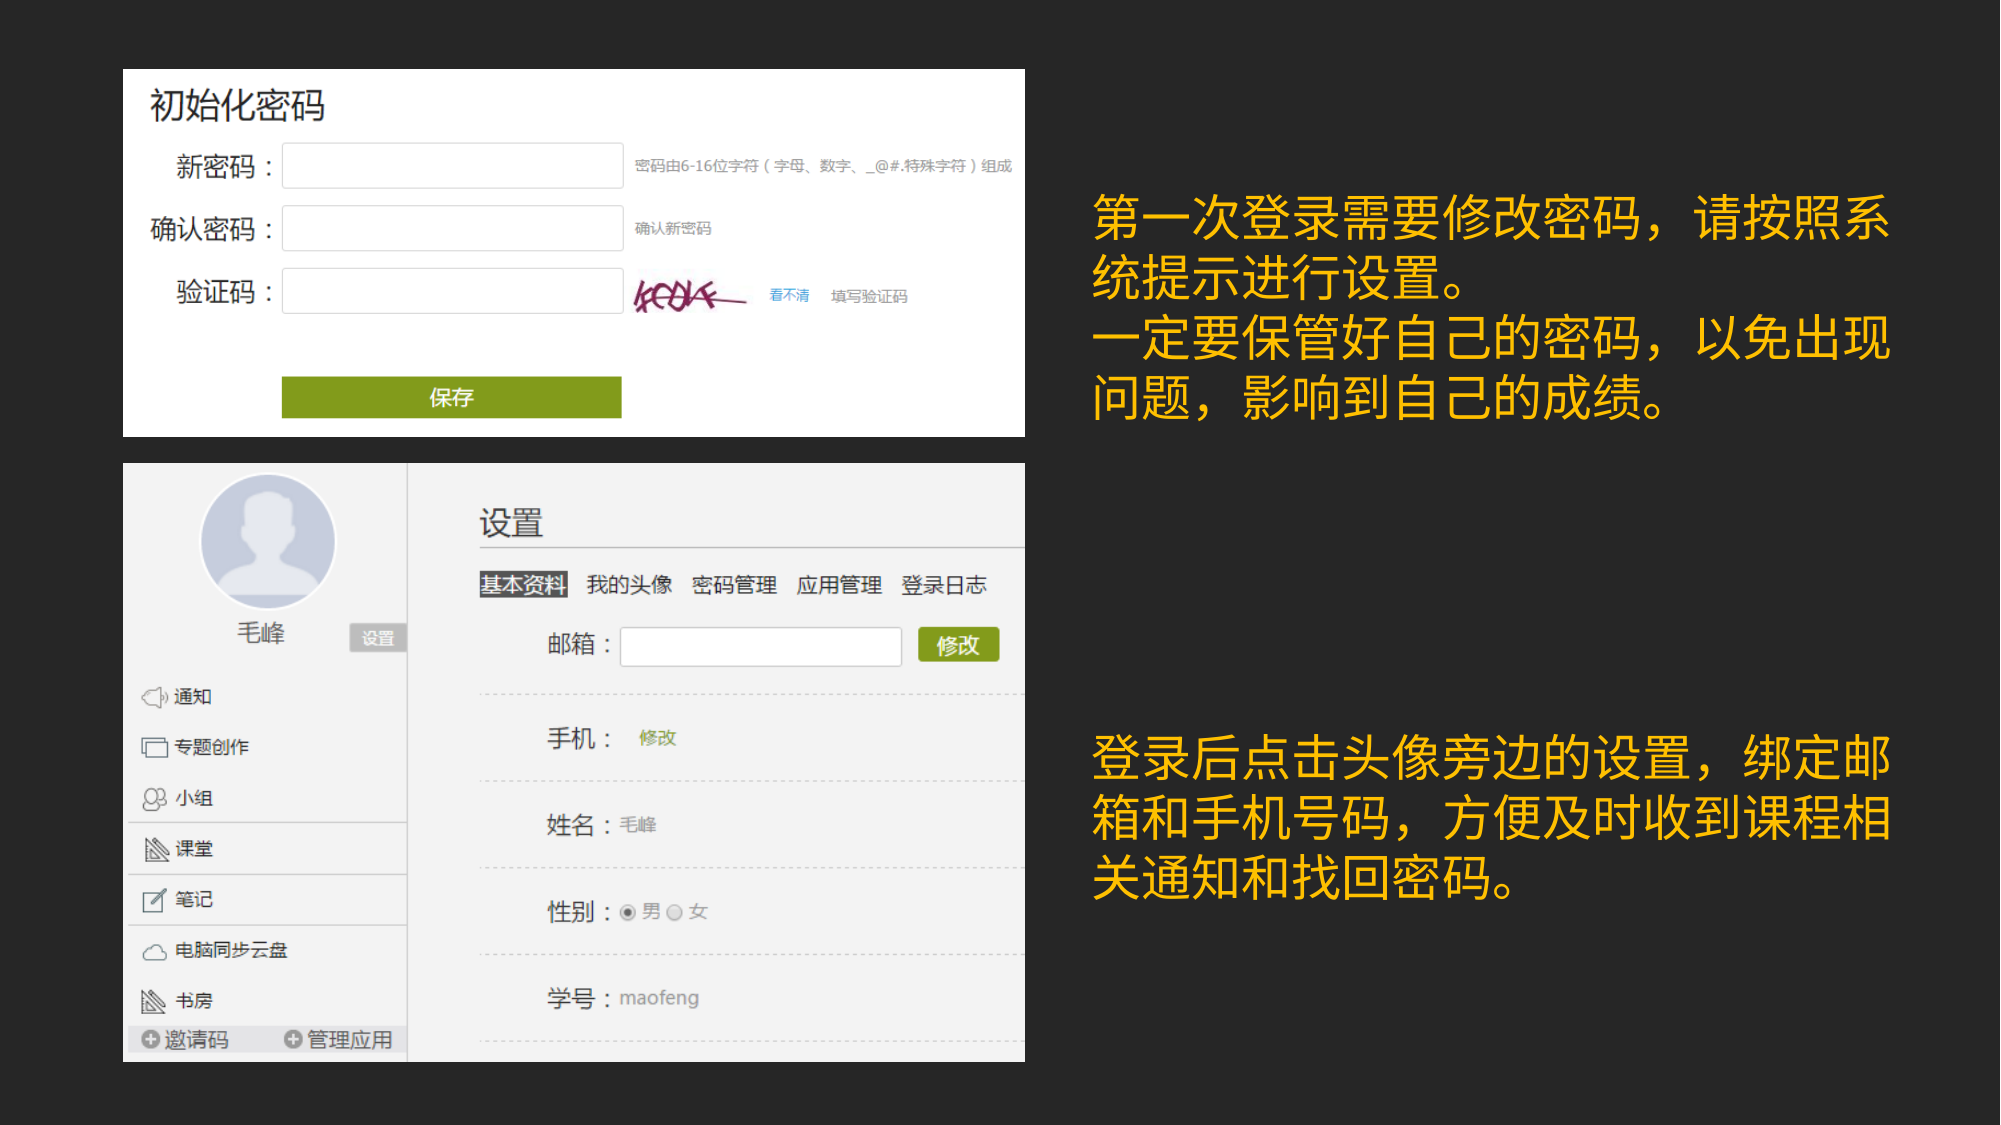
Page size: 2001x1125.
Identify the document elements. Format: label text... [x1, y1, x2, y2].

picture [123, 463, 1025, 1062]
text_box 登录后点击头像旁边的设置，绑定邮箱和手机号码，方便及时收到课程相关通知和找回密码。 [1077, 719, 1909, 915]
picture [123, 69, 1025, 437]
text_box 第一次登录需要修改密码，请按照系统提示进行设置。 一定要保管好自己的密码，以免出现问题，影响到自己的成绩。 [1077, 178, 1909, 434]
